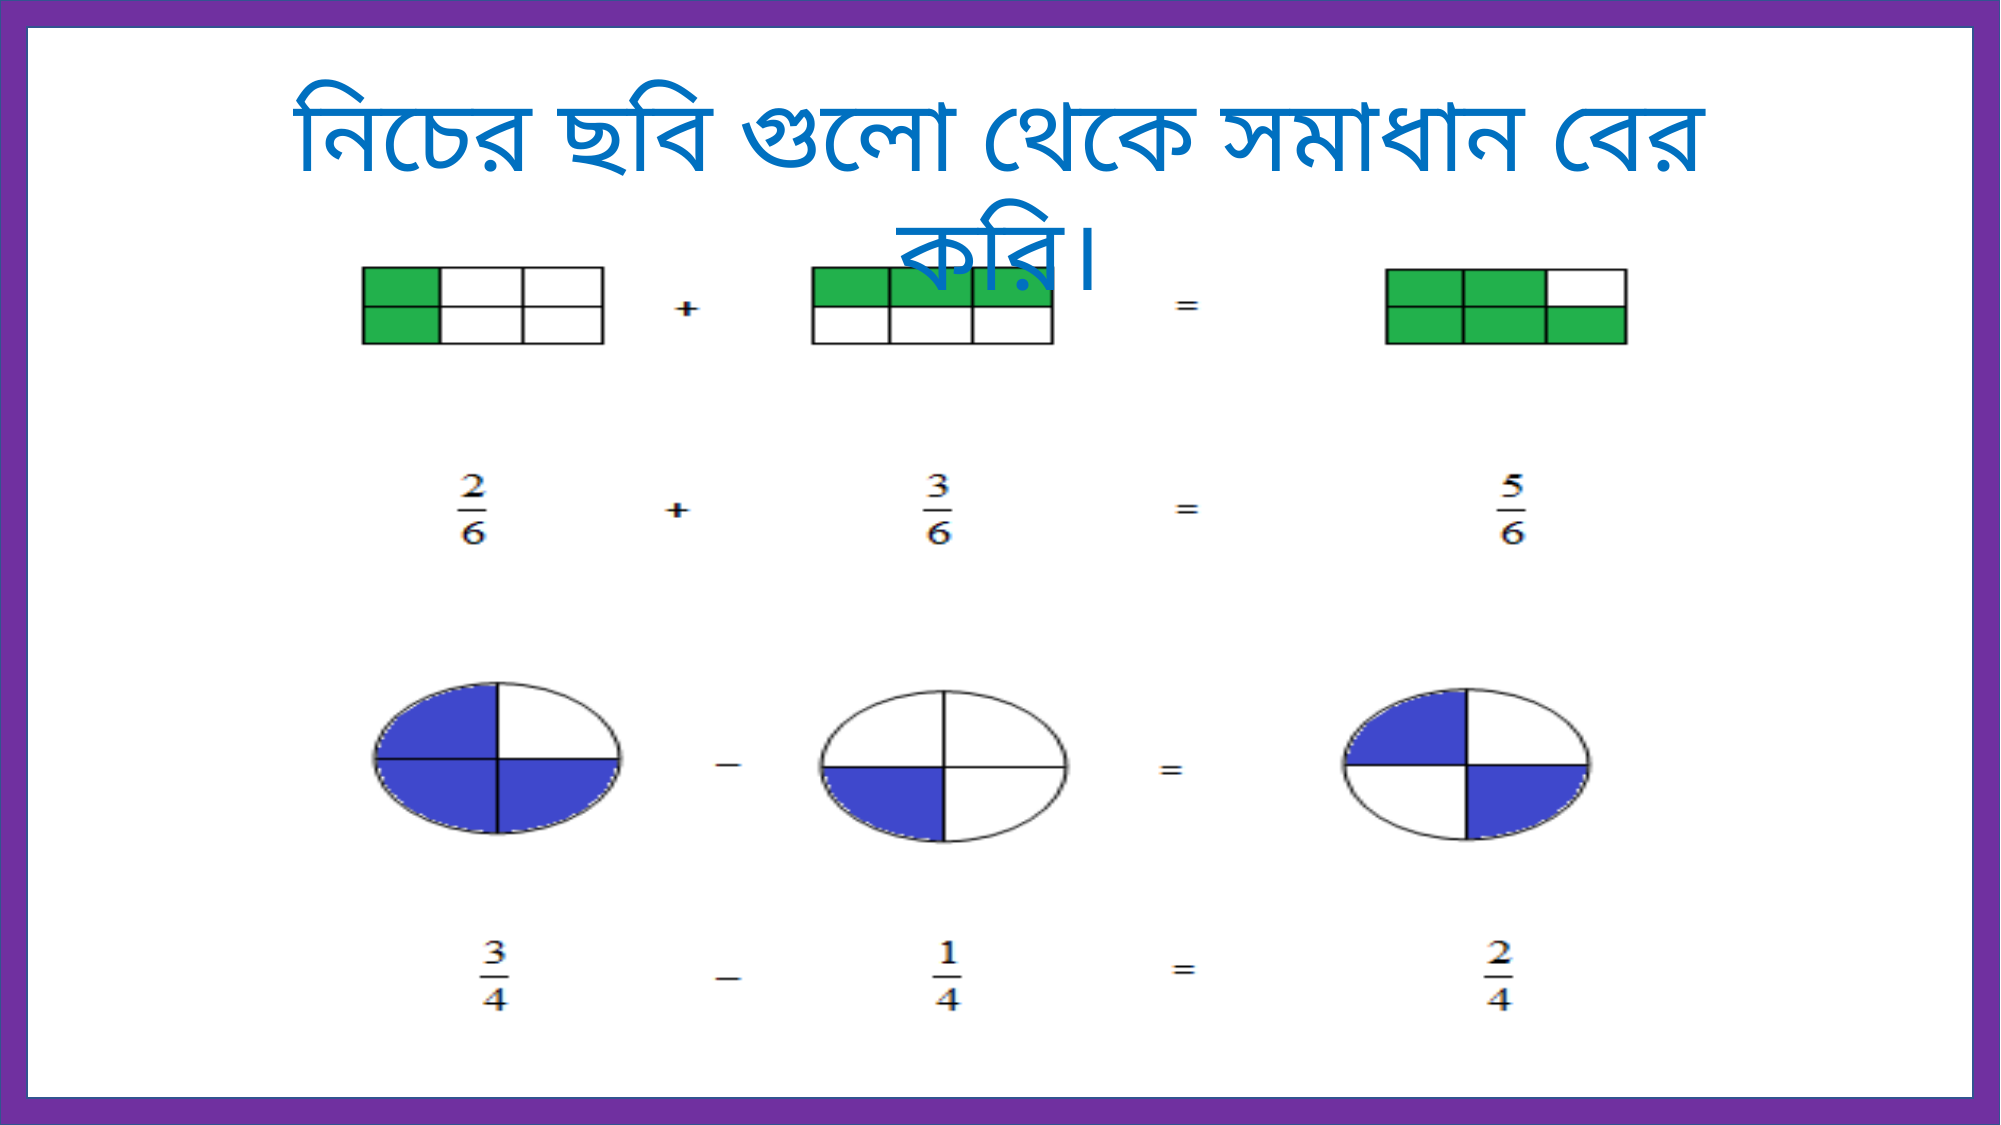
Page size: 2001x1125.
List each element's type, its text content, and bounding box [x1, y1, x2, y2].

text_box নিচের ছবি গুলো থেকে সমাধান বের করি। [266, 63, 1734, 319]
picture [1306, 224, 1670, 1038]
picture [312, 224, 1238, 1038]
text_box [0, 0, 2000, 1125]
